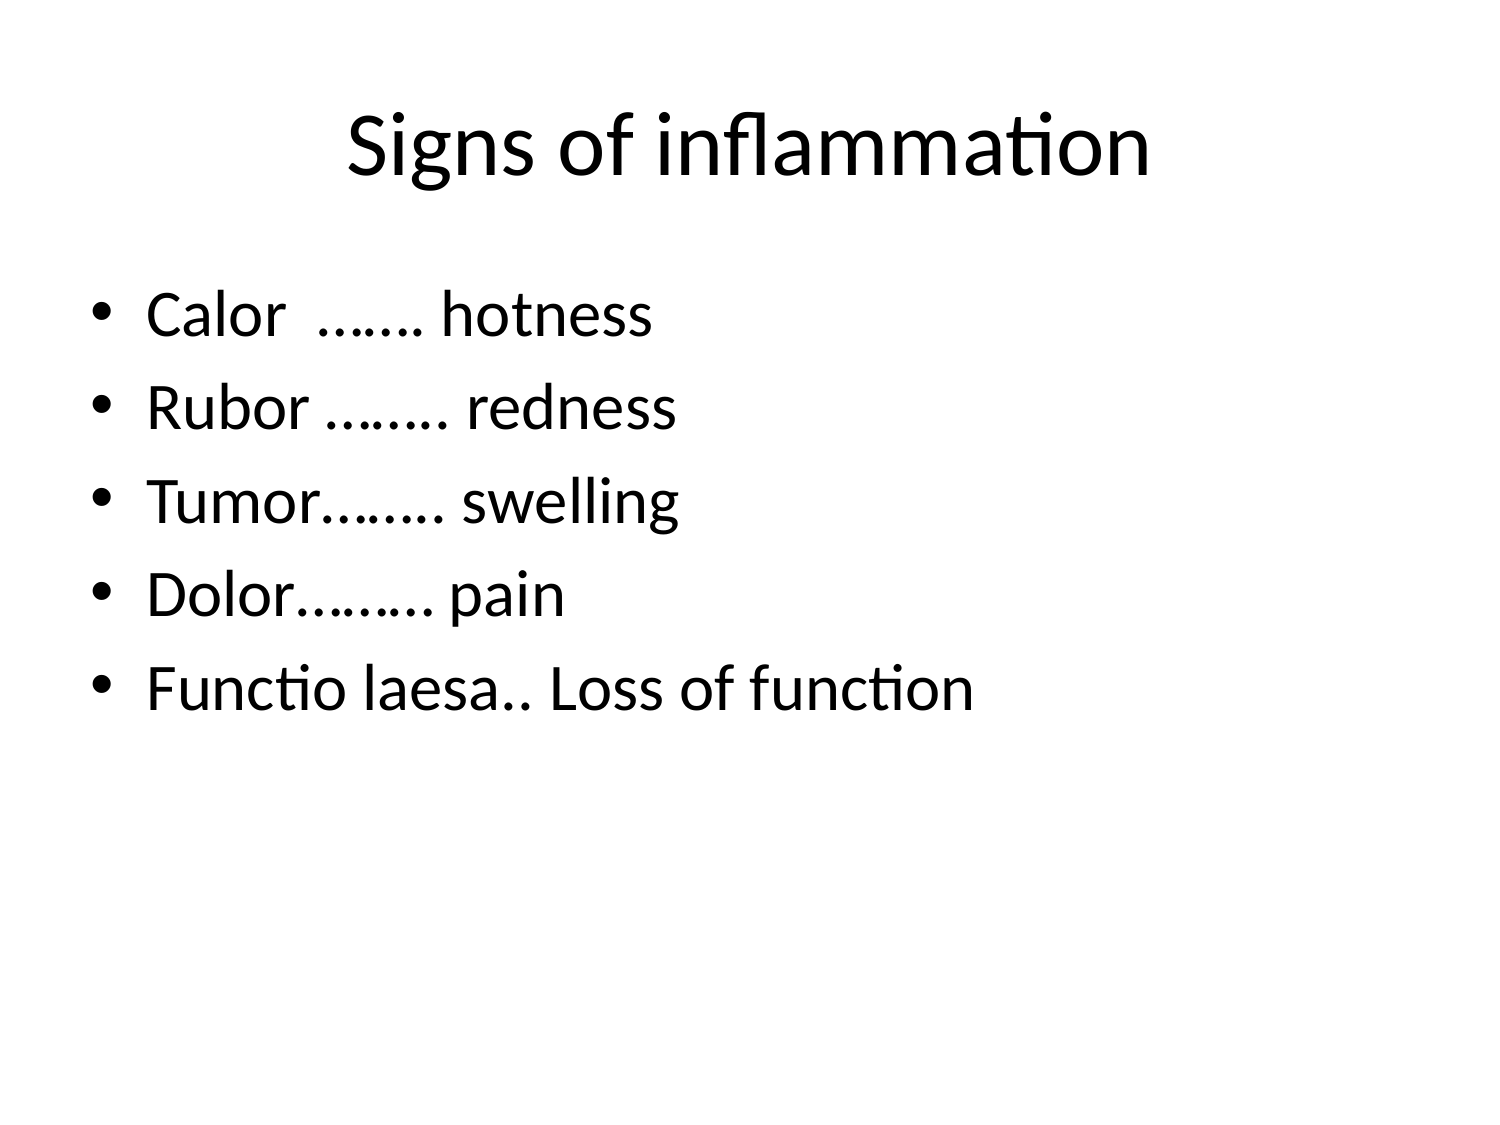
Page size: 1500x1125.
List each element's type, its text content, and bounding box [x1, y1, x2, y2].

title Signs of inflammation [75, 45, 1425, 233]
list Calor ……. hotness Rubor …….. redness Tumor…….. swelling Dolor……… pain Functio laesa.. Loss of function [75, 262, 1425, 1005]
